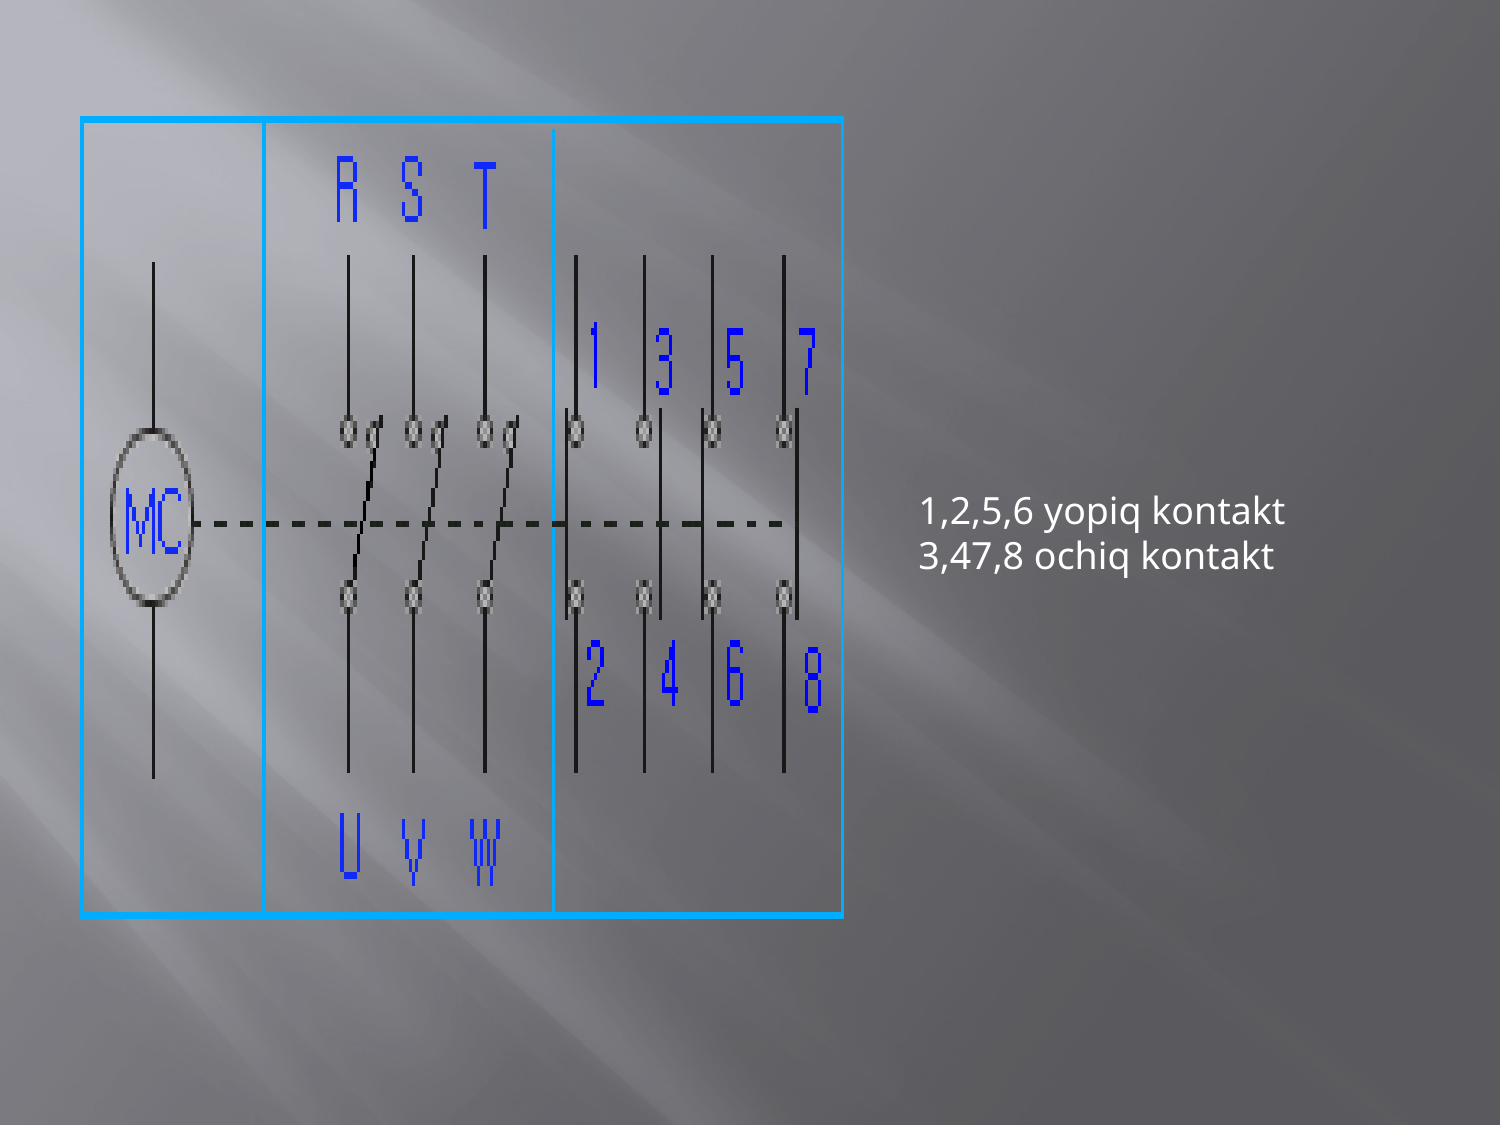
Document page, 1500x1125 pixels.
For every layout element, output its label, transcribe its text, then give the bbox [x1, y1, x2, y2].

text_box 1,2,5,6 yopiq kontakt 3,47,8 ochiq kontakt [906, 479, 1432, 585]
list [45, 89, 861, 930]
